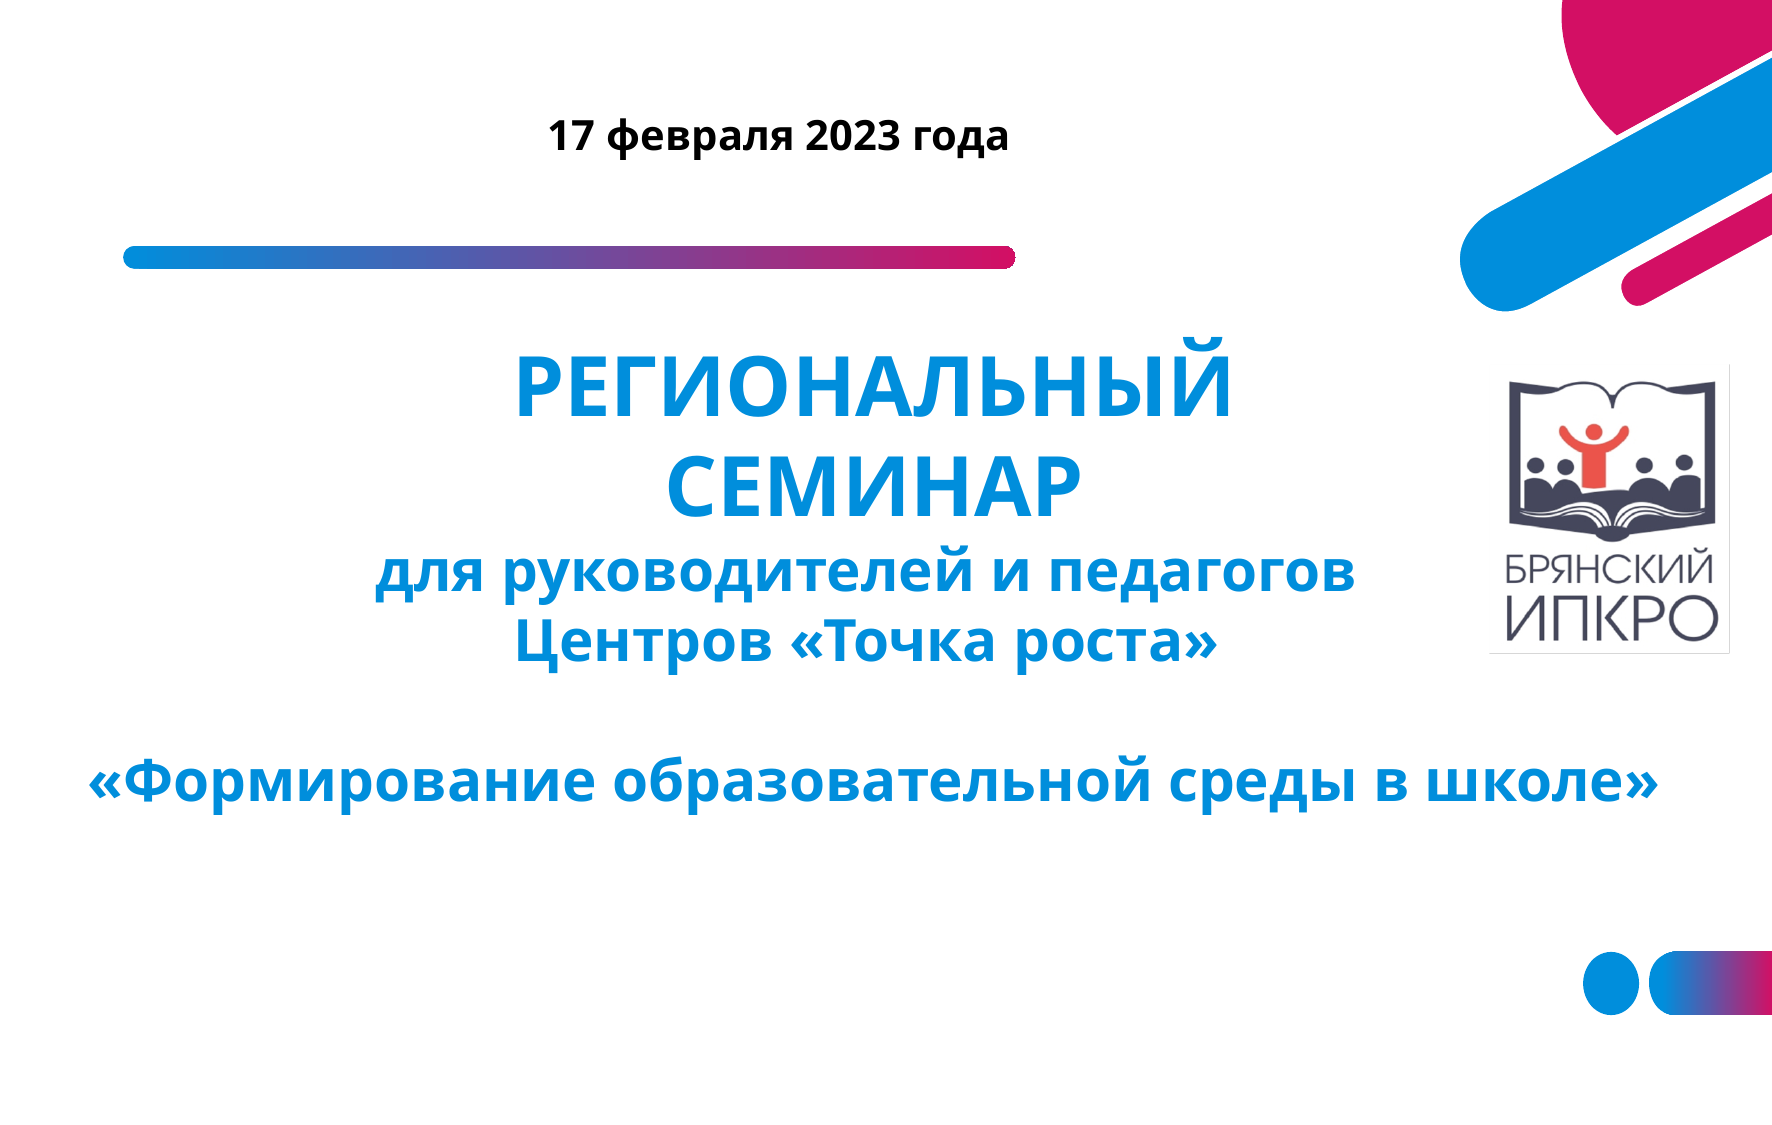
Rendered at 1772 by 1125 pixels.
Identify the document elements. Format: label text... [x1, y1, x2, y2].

title 17 февраля 2023 года [121, 59, 1438, 215]
text_box РЕГИОНАЛЬНЫЙ СЕМИНАР для руководителей и педагогов Центров «Точка роста» «Формирование образовательной среды в школе» [53, 281, 1695, 821]
picture [1488, 363, 1730, 654]
